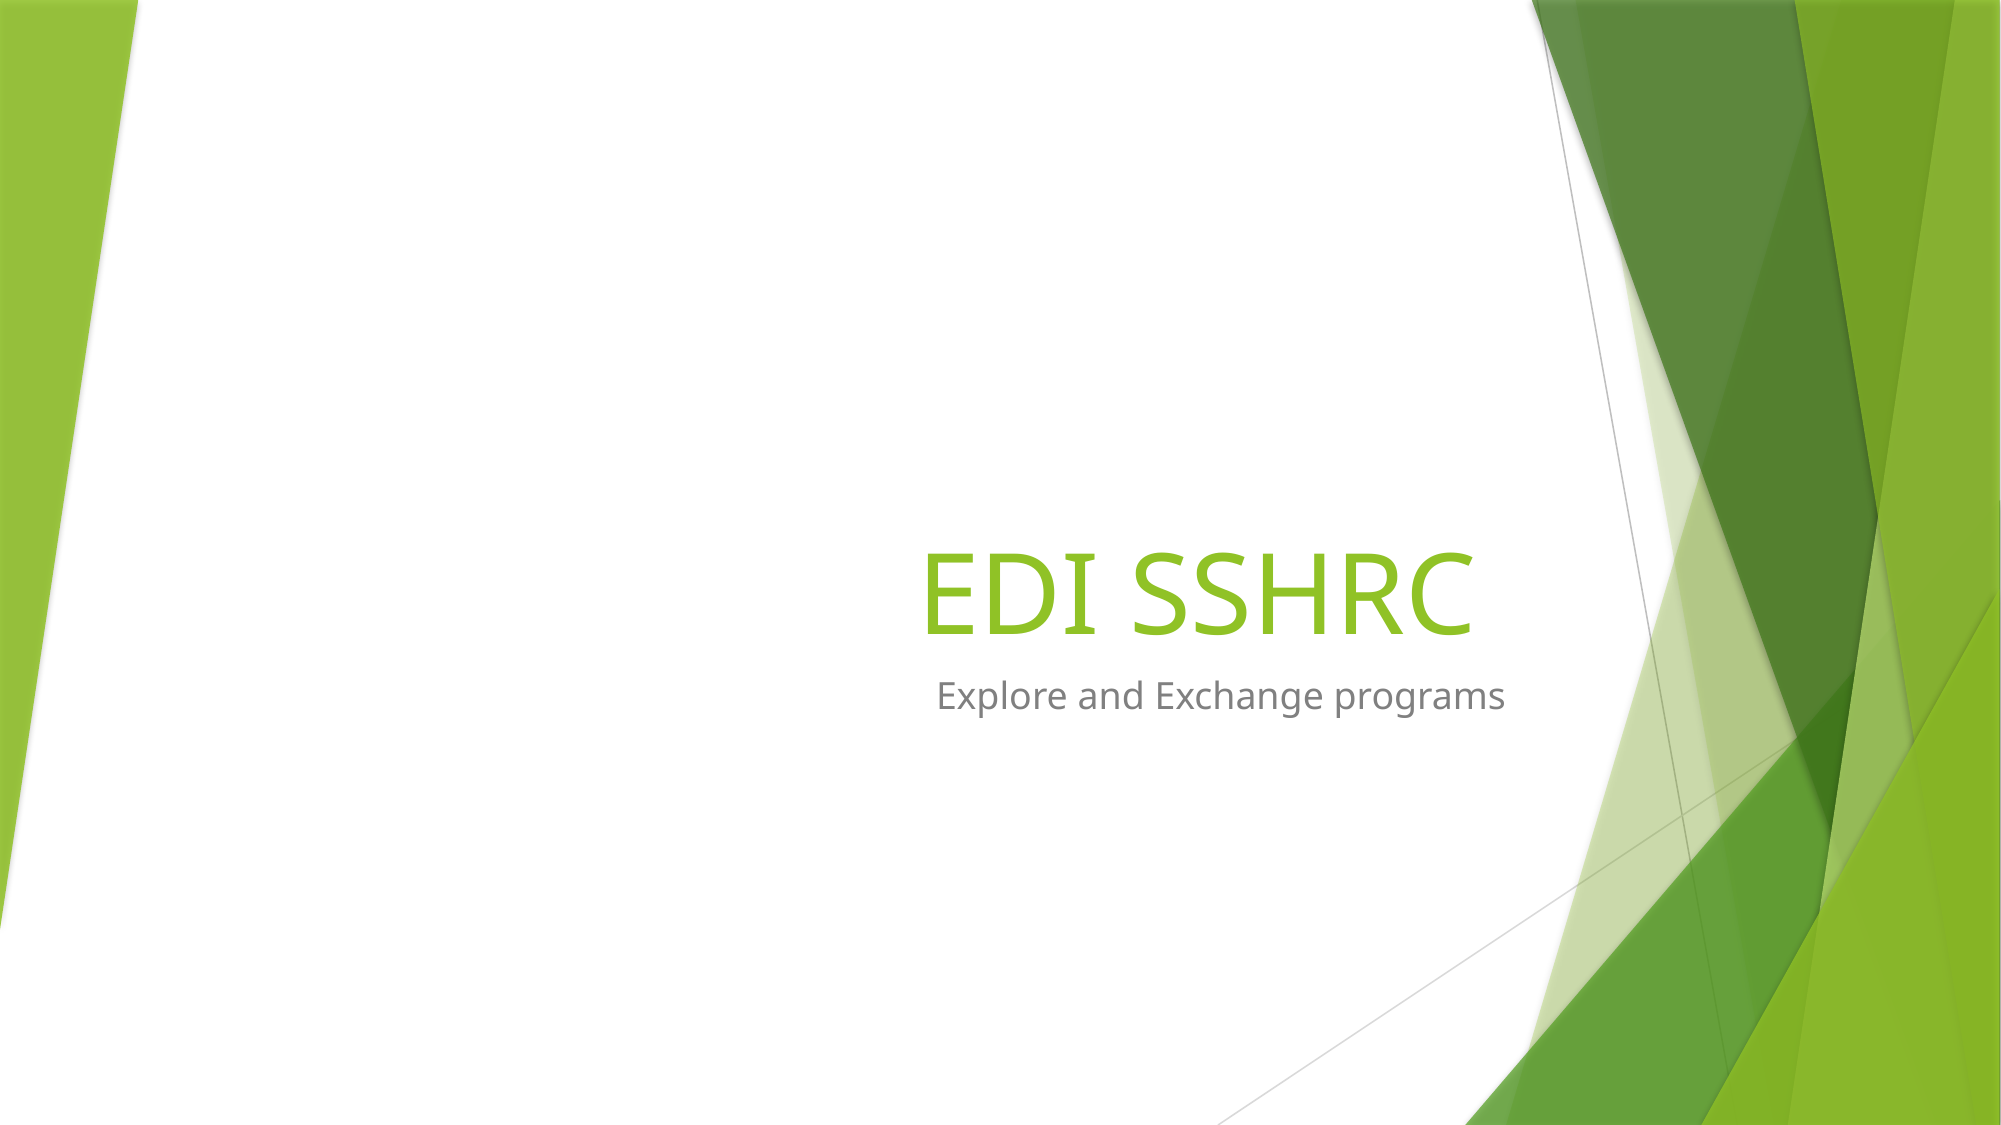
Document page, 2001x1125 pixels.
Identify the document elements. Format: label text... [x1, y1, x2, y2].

title EDI SSHRC [247, 394, 1522, 664]
subtitle Explore and Exchange programs [247, 664, 1522, 845]
